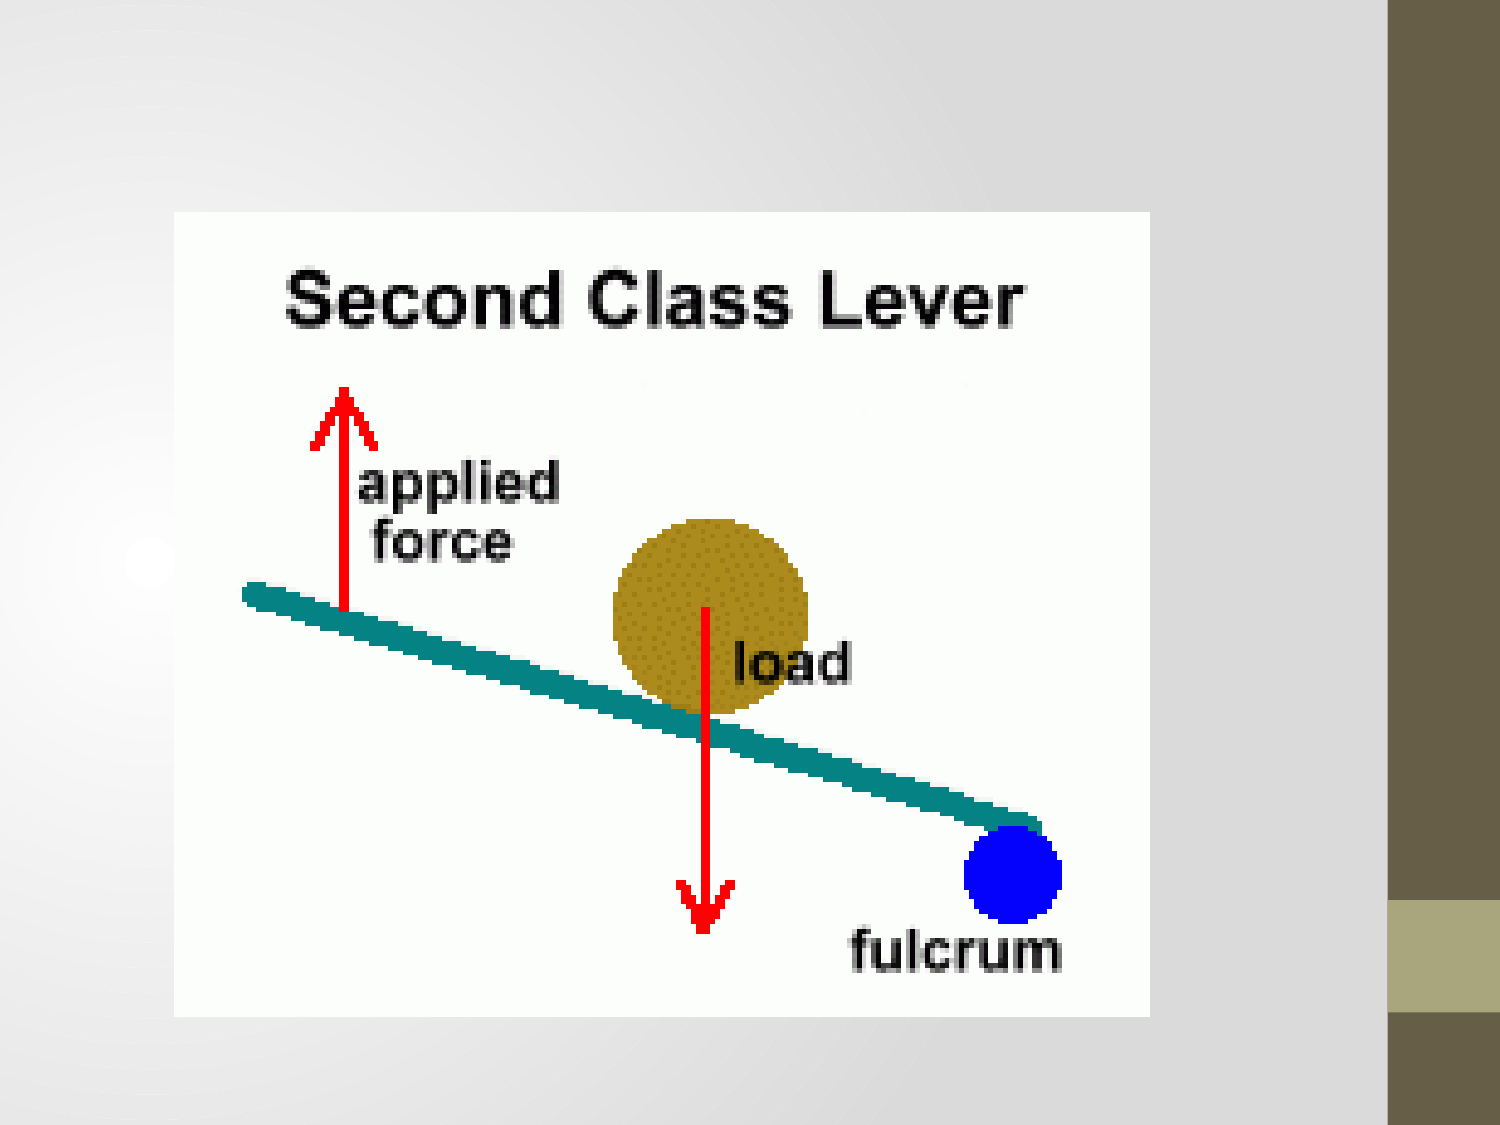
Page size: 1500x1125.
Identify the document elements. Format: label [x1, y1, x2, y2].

picture [174, 211, 1151, 1018]
